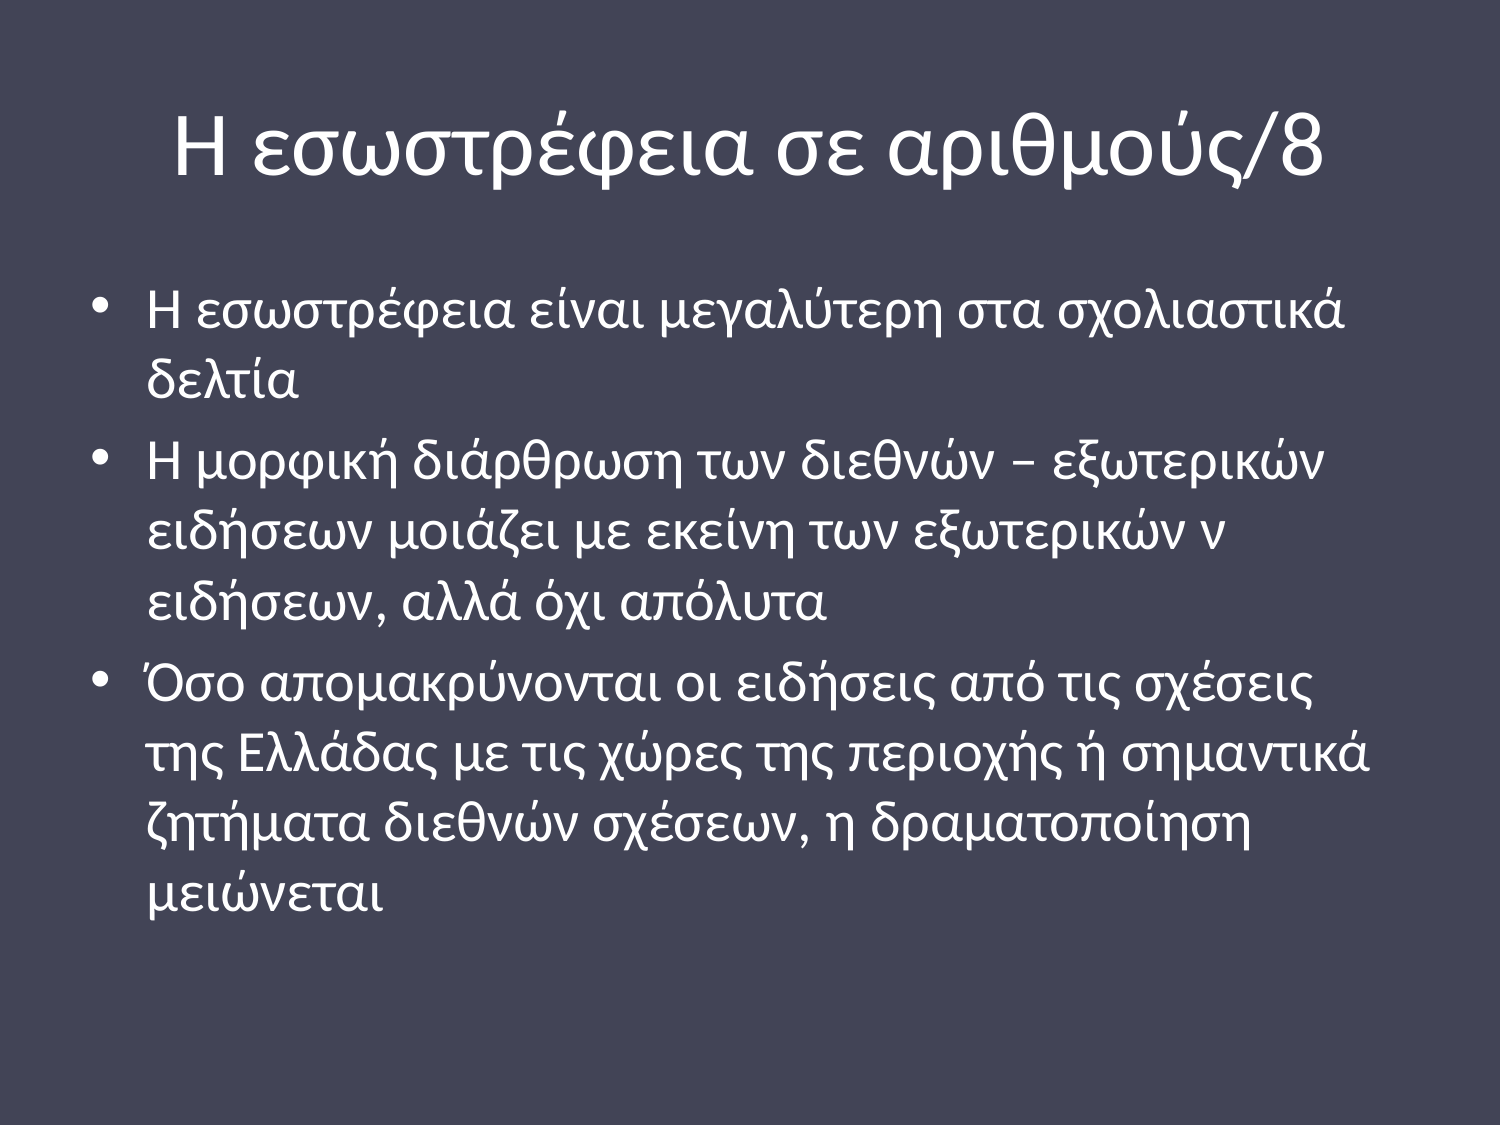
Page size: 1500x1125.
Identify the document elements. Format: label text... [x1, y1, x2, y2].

list Η εσωστρέφεια είναι μεγαλύτερη στα σχολιαστικά δελτία Η μορφική διάρθρωση των διεθνών – εξωτερικών ειδήσεων μοιάζει με εκείνη των εξωτερικών ν ειδήσεων, αλλά όχι απόλυτα Όσο απομακρύνονται οι ειδήσεις από τις σχέσεις της Ελλάδας με τις χώρες της περιοχής ή σημαντικά ζητήματα διεθνών σχέσεων, η δραματοποίηση μειώνεται [75, 262, 1412, 1083]
title Η εσωστρέφεια σε αριθμούς/8 [75, 45, 1425, 233]
